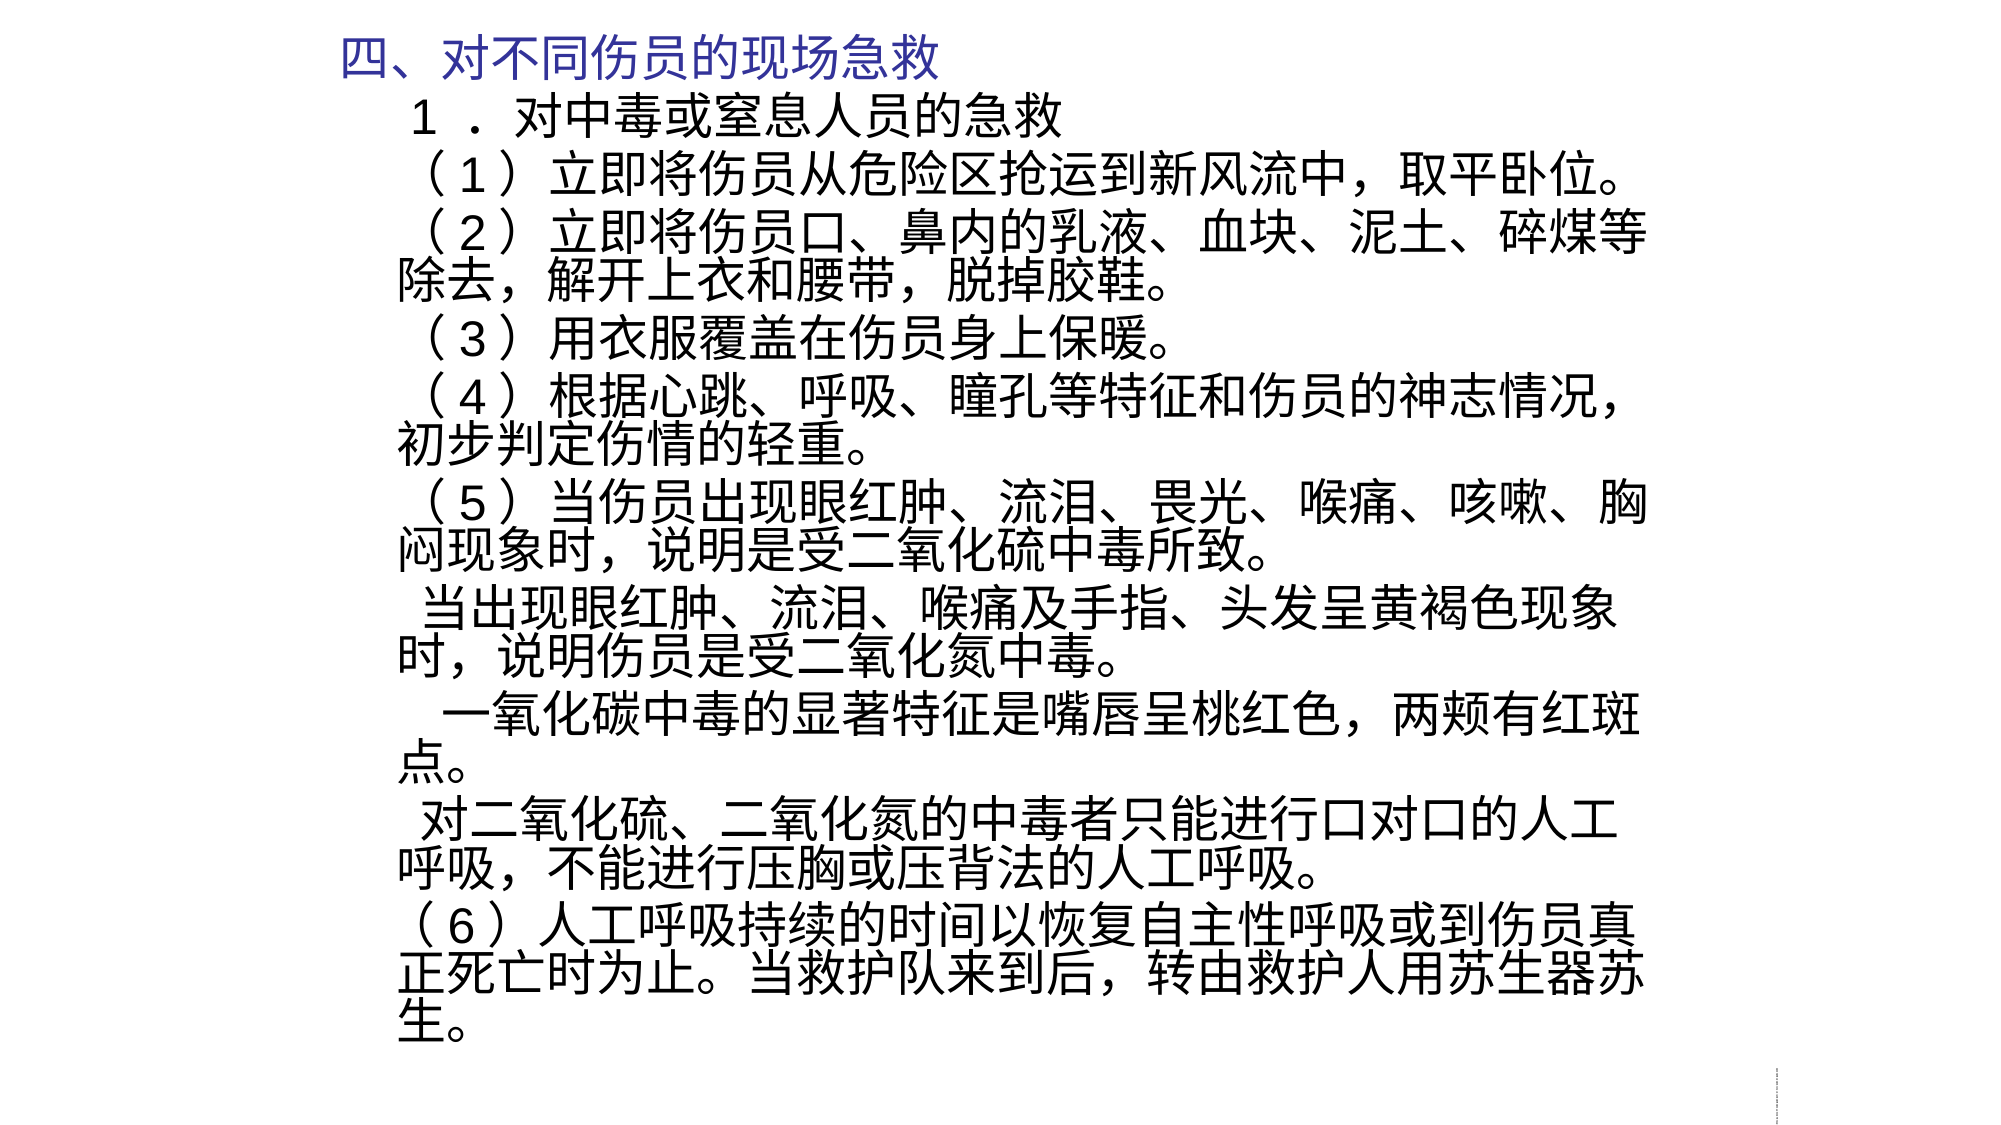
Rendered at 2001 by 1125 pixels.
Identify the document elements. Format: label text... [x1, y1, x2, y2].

list 四、对不同伤员的现场急救 1 ．对中毒或窒息人员的急救 （1）立即将伤员从危险区抢运到新风流中，取平卧位。 （2）立即将伤员口、鼻内的乳液、血块、泥土、碎煤等除去，解开上衣和腰带，脱掉胶鞋。 （3）用衣服覆盖在伤员身上保暖。 （4）根据心跳、呼吸、瞳孔等特征和伤员的神志情况，初步判定伤情的轻重。 （5）当伤员出现眼红肿、流泪、畏光、喉痛、咳嗽、胸闷现象时，说明是受二氧化硫中毒所致。 当出现眼红肿、流泪、喉痛及手指、头发呈黄褐色现象时，说明伤员是受二氧化氮中毒。 一氧化碳中毒的显著特征是嘴唇呈桃红色，两颊有红斑点。 对二氧化硫、二氧化氮的中毒者只能进行口对口的人工呼吸，不能进行压胸或压背法的人工呼吸。 （6）人工呼吸持续的时间以恢复自主性呼吸或到伤员真正死亡时为止。当救护队来到后，转由救护人用苏生器苏生。 [324, 30, 1676, 1071]
